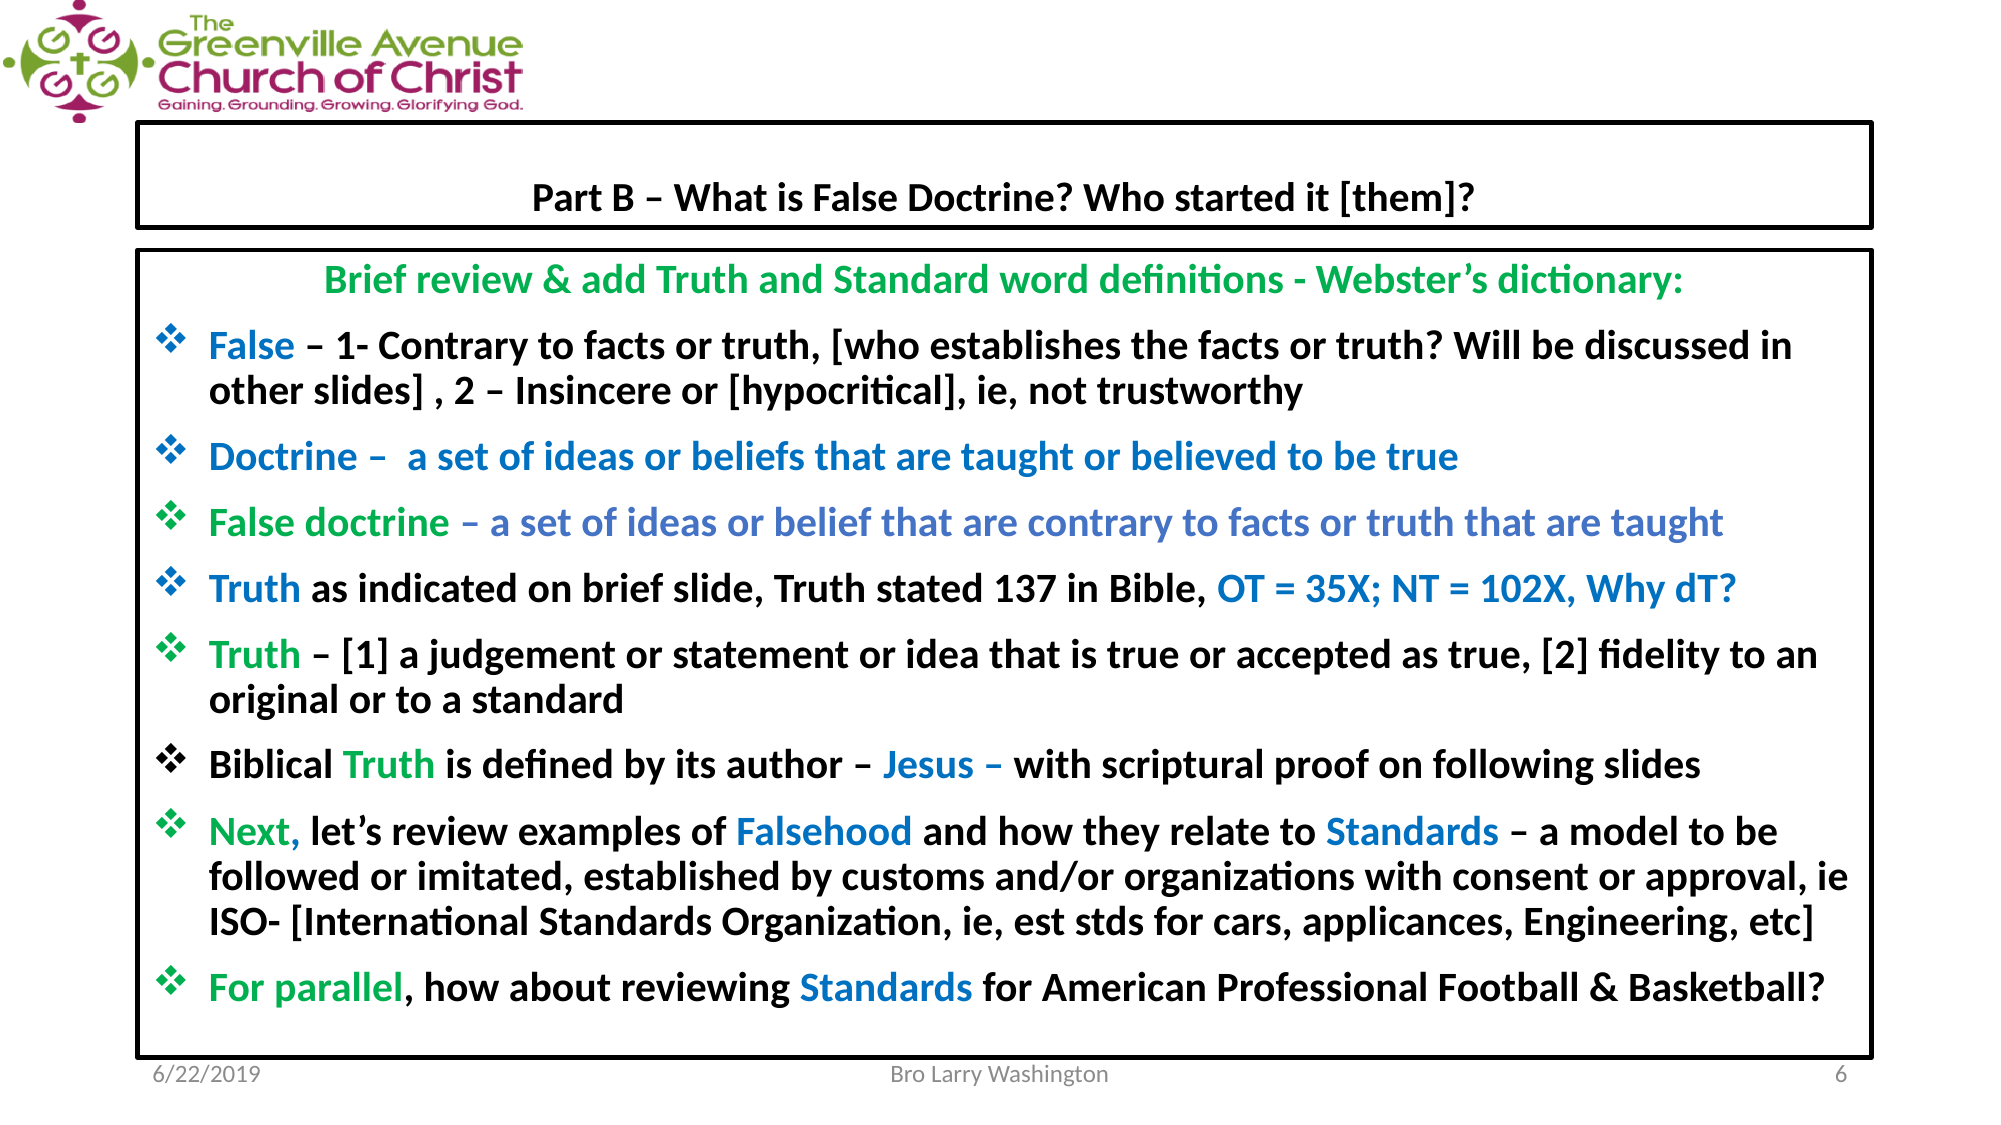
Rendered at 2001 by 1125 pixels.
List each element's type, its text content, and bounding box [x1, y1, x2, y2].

subtitle Brief review & add Truth and Standard word definitions - Webster’s dictionary: False – 1- Contrary to facts or truth, [who establishes the facts or truth? Will be discussed in other slides] , 2 – Insincere or [hypocritical], ie, not trustworthy Doctrine – a set of ideas or beliefs that are taught or believed to be true False doctrine – a set of ideas or belief that are contrary to facts or truth that are taught Truth as indicated on brief slide, Truth stated 137 in Bible, OT = 35X; NT = 102X, Why dT? Truth – [1] a judgement or statement or idea that is true or accepted as true, [2] fidelity to an original or to a standard Biblical Truth is defined by its author – Jesus – with scriptural proof on following slides Next, let’s review examples of Falsehood and how they relate to Standards – a model to be followed or imitated, established by customs and/or organizations with consent or approval, ie ISO- [International Standards Organization, ie, est stds for cars, applicances, Engineering, etc] For parallel, how about reviewing Standards for American Professional Football & Basketball? [137, 249, 1872, 1058]
title Part B – What is False Doctrine? Who started it [them]? [137, 122, 1872, 228]
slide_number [137, 1042, 588, 1103]
footer Bro Larry Washington [662, 1042, 1338, 1103]
picture [3, 0, 523, 123]
slide_number 6 [1412, 1042, 1863, 1103]
